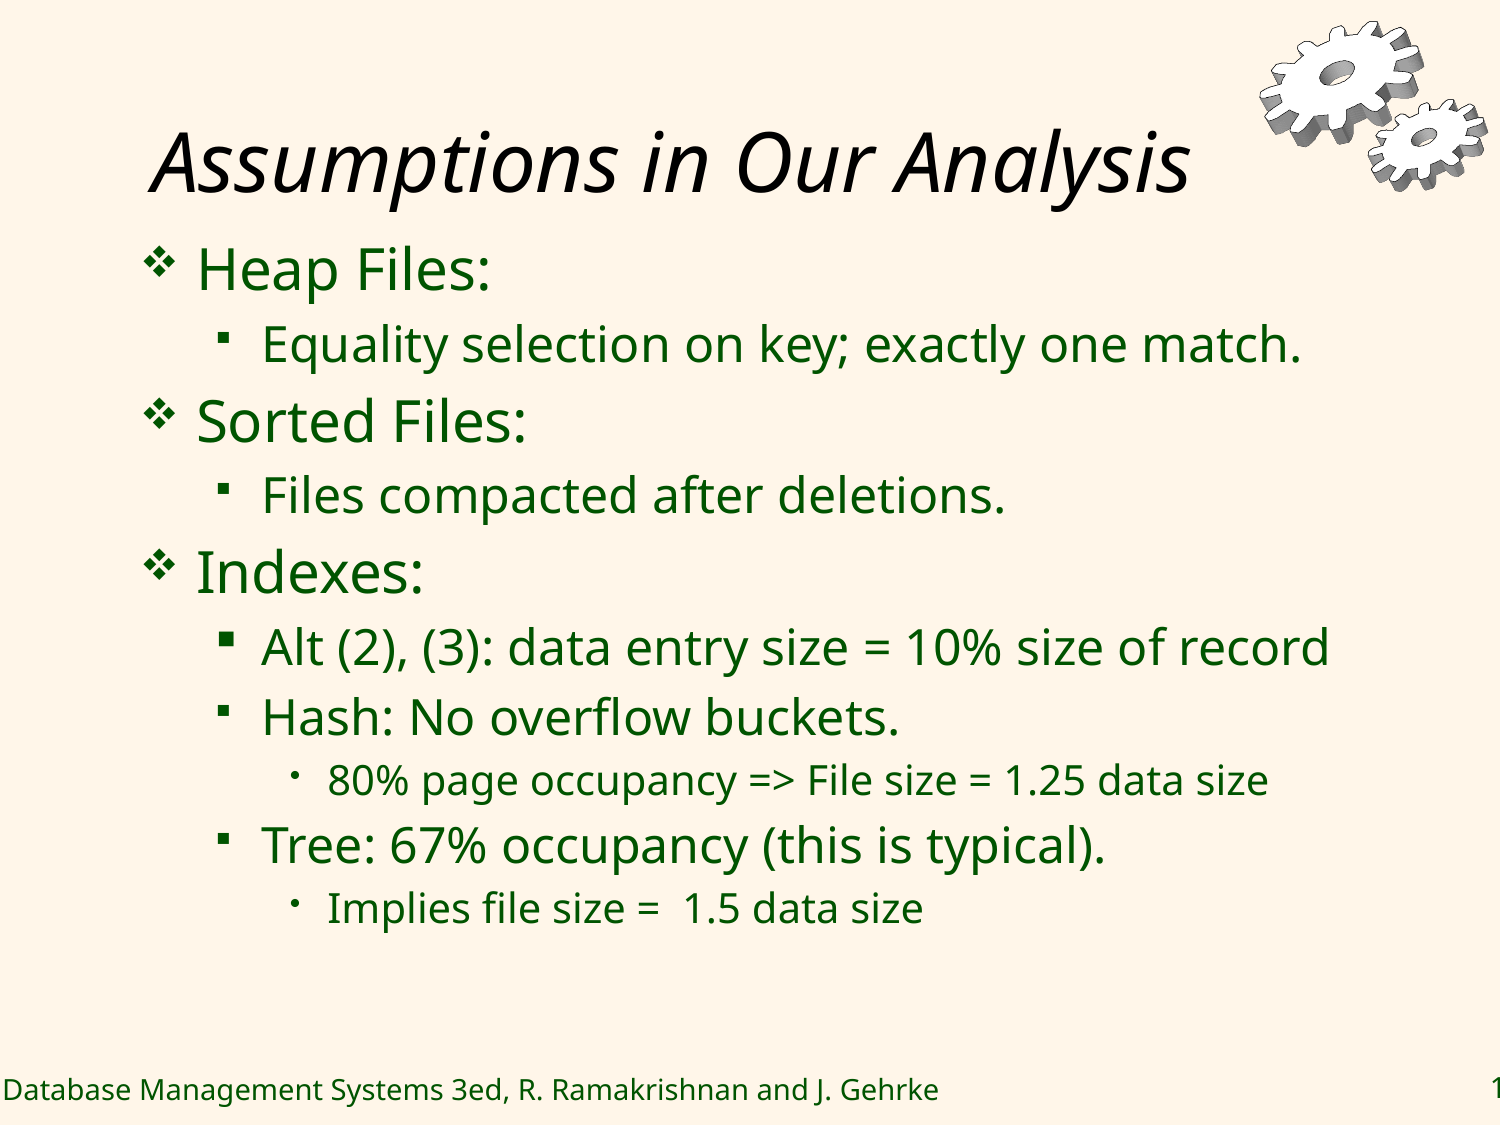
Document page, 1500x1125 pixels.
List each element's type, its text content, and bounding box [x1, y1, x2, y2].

text_box [112, 1024, 425, 1100]
list Heap Files: Equality selection on key; exactly one match. Sorted Files: Files compacted after deletions. Indexes: Alt (2), (3): data entry size = 10% size of record Hash: No overflow buckets. 80% page occupancy => File size = 1.25 data size Tree: 67% occupancy (this is typical). Implies file size = 1.5 data size [124, 224, 1401, 894]
title Assumptions in Our Analysis [137, 68, 1413, 251]
text_box [512, 1024, 988, 1100]
